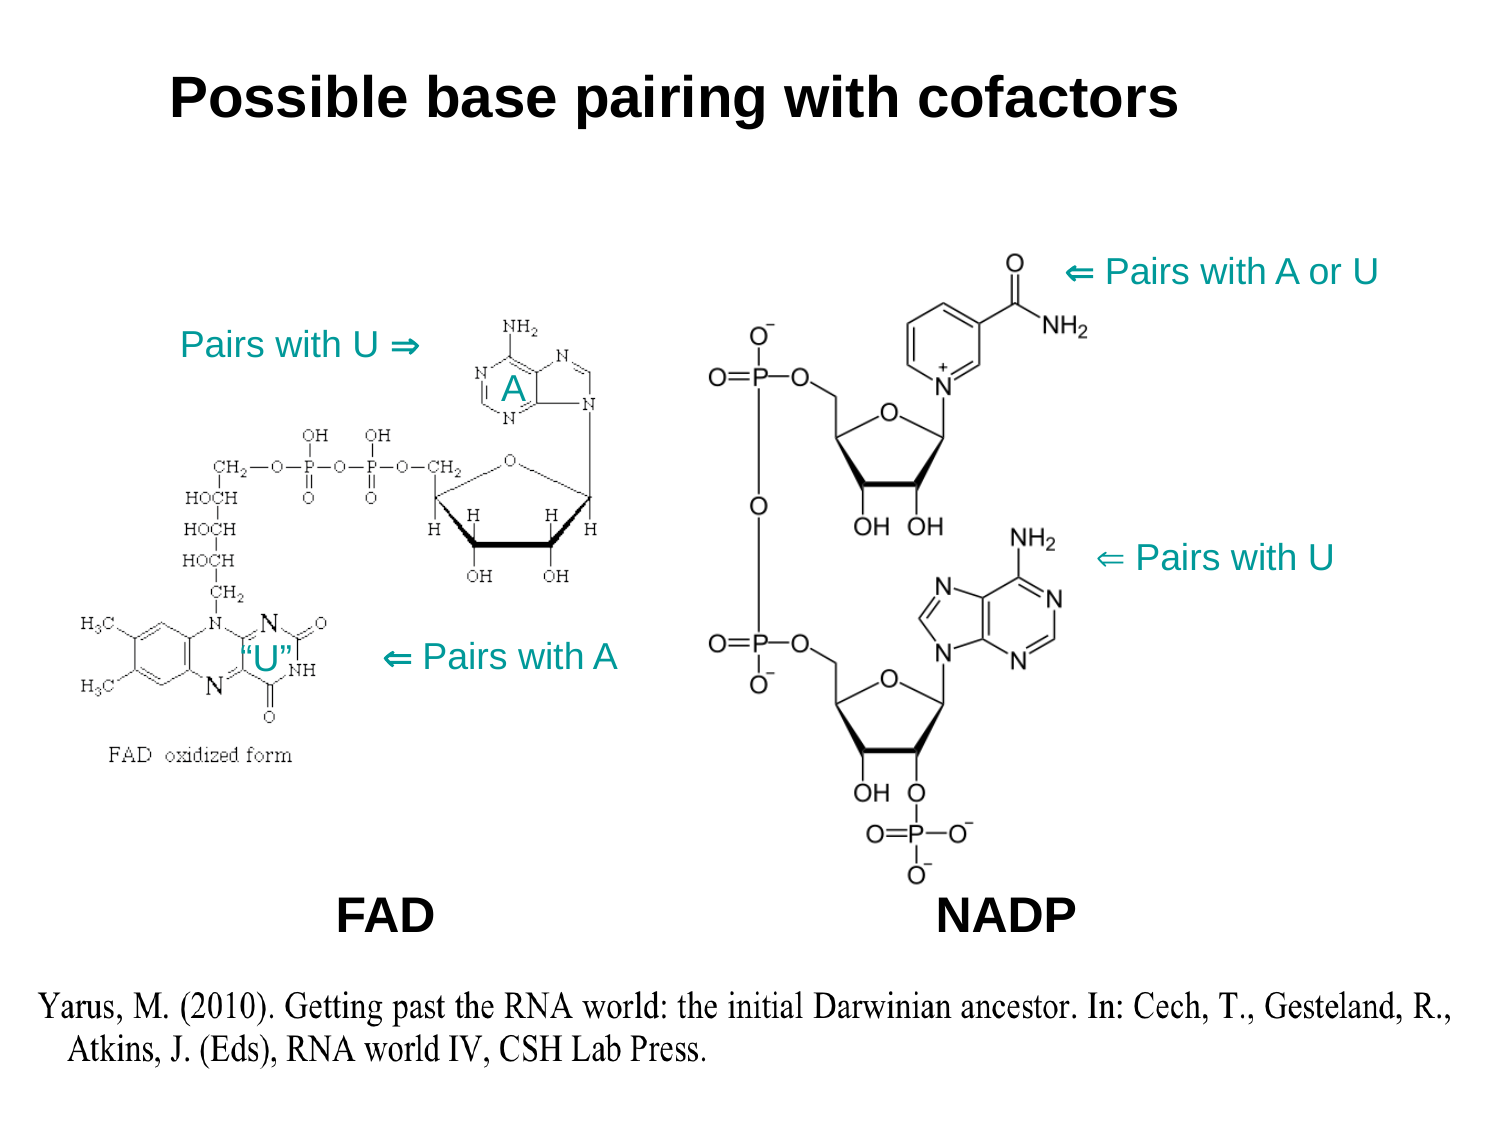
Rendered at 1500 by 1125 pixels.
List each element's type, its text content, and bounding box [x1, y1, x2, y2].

title Possible base pairing with cofactors [37, 0, 1313, 188]
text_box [37, 983, 1451, 1125]
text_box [699, 237, 1401, 901]
text_box FAD NADP [224, 874, 1188, 950]
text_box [74, 312, 694, 826]
